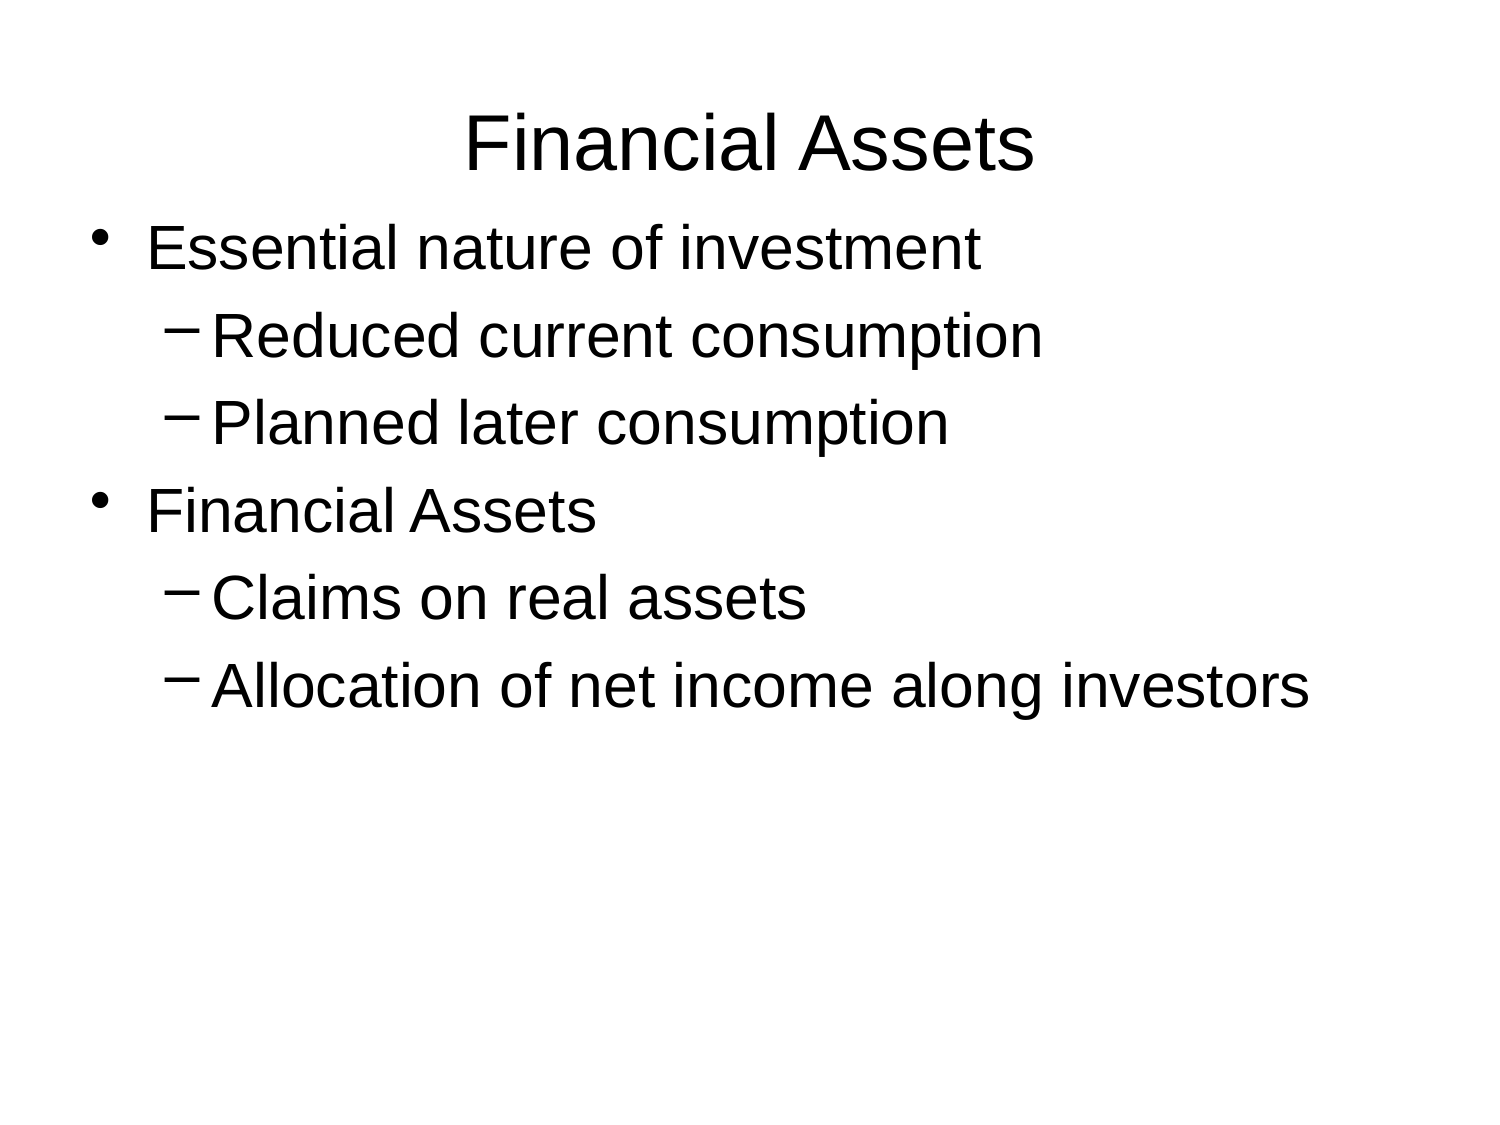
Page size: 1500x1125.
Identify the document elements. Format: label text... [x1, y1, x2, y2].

title Financial Assets [74, 44, 1426, 199]
list Essential nature of investment Reduced current consumption Planned later consumption Financial Assets Claims on real assets Allocation of net income along investors [74, 199, 1426, 943]
